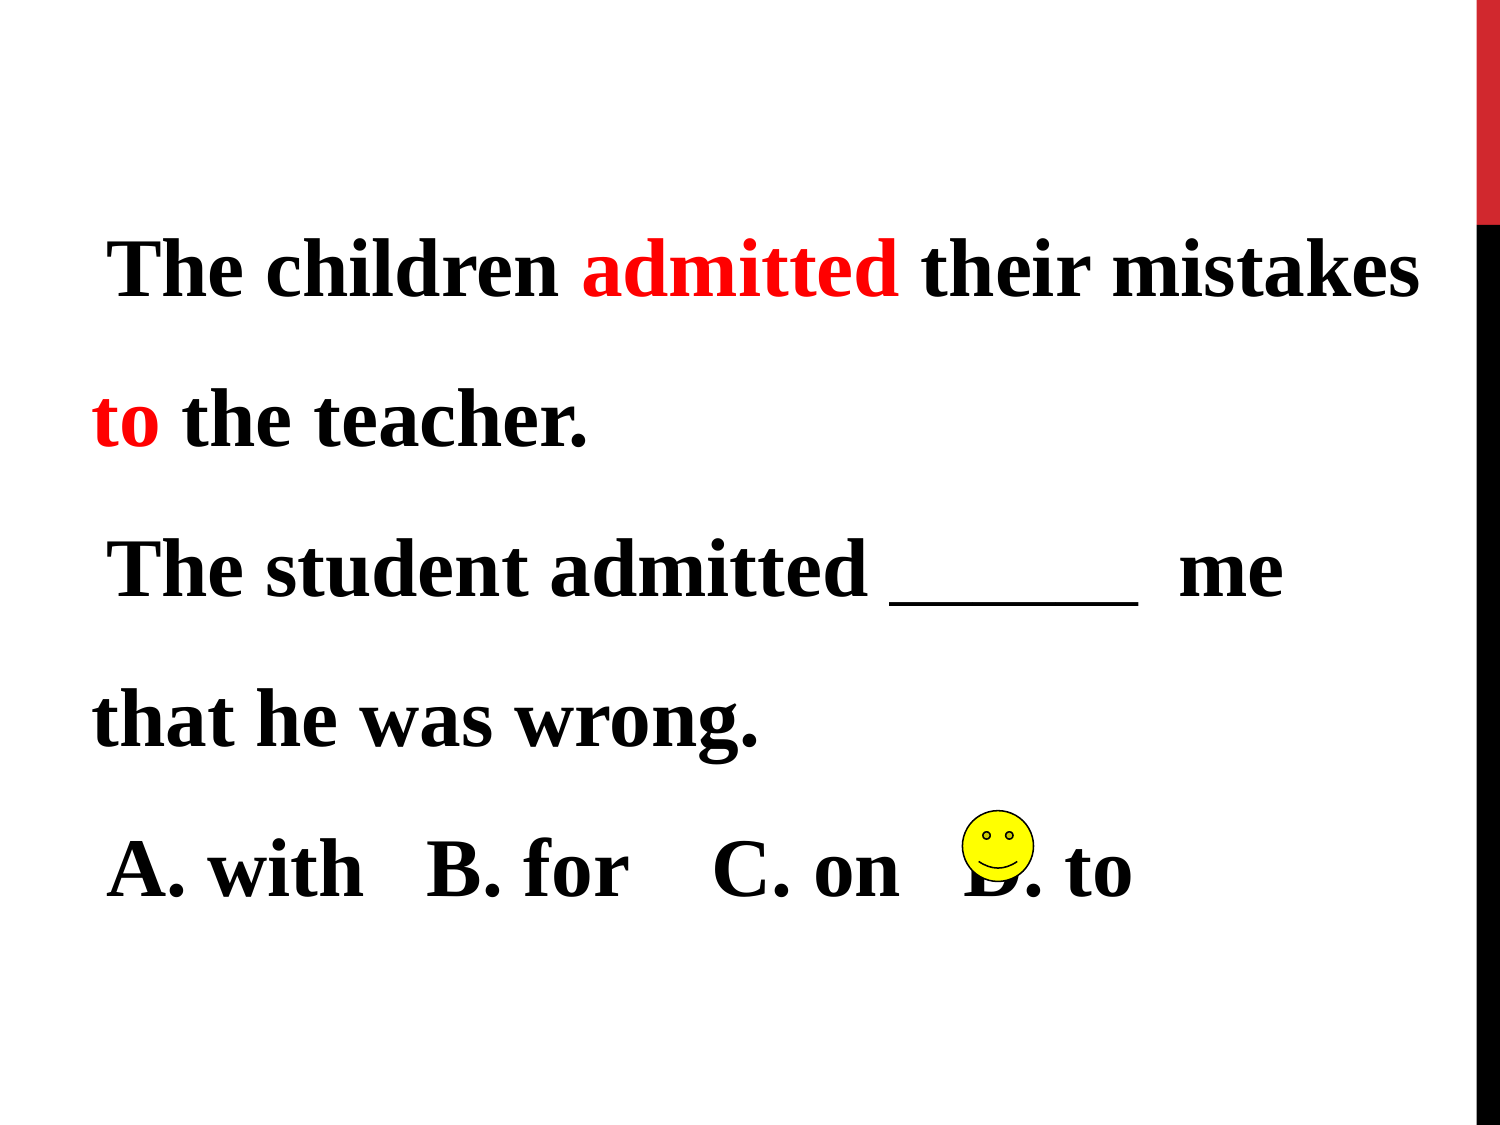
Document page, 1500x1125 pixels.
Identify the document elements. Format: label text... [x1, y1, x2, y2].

text_box The children admitted their mistakes to the teacher. The student admitted＿＿＿ me that he was wrong. A. with B. for C. on D. to [76, 156, 1447, 921]
text_box [962, 810, 1034, 882]
